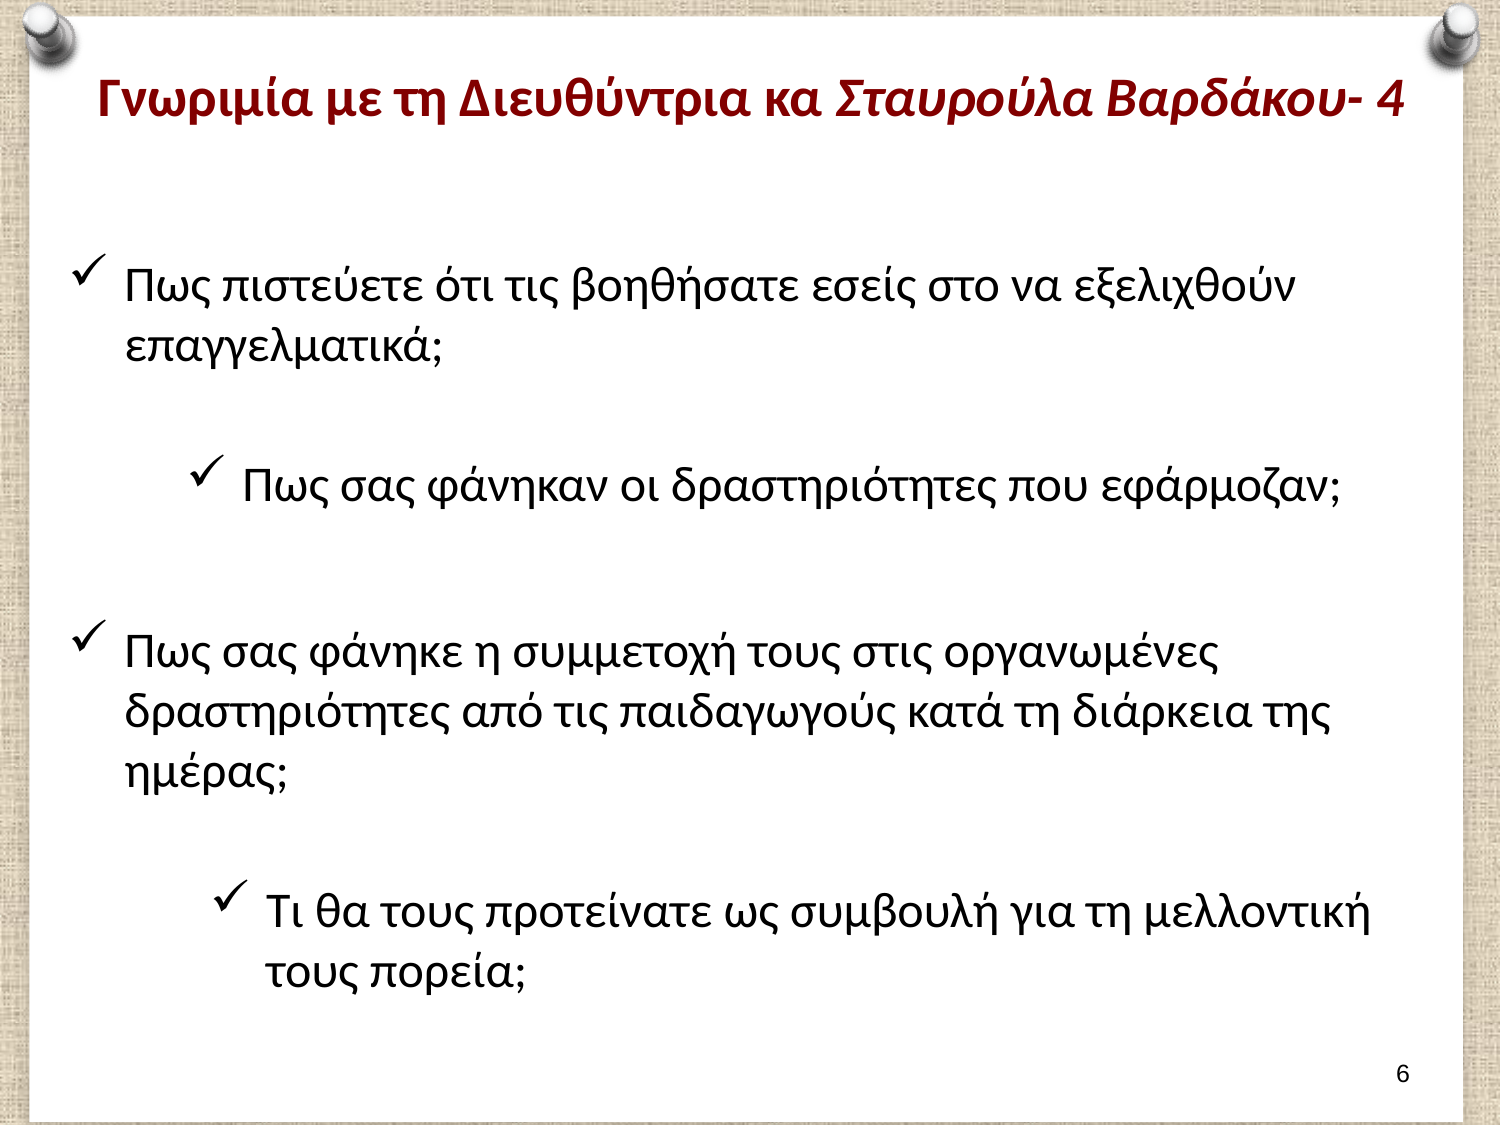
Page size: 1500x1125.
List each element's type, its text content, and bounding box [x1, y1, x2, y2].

title Γνωριμία με τη Διευθύντρια κα Σταυρούλα Βαρδάκου- 4 [76, 19, 1427, 169]
text_box Πως σας φάνηκαν οι δραστηριότητες που εφάρμοζαν; [171, 444, 1447, 539]
slide_number 5 [1074, 1042, 1425, 1103]
text_box Πως σας φάνηκε η συμμετοχή τους στις οργανωμένες δραστηριότητες από τις παιδαγωγούς κατά τη διάρκεια της ημέρας; [53, 609, 1447, 799]
picture [0, 0, 1500, 1125]
text_box Τι θα τους προτείνατε ως συμβουλή για τη μελλοντική τους πορεία; [194, 869, 1424, 1024]
list Πως πιστεύετε ότι τις βοηθήσατε εσείς στο να εξελιχθούν επαγγελματικά; [53, 243, 1436, 421]
